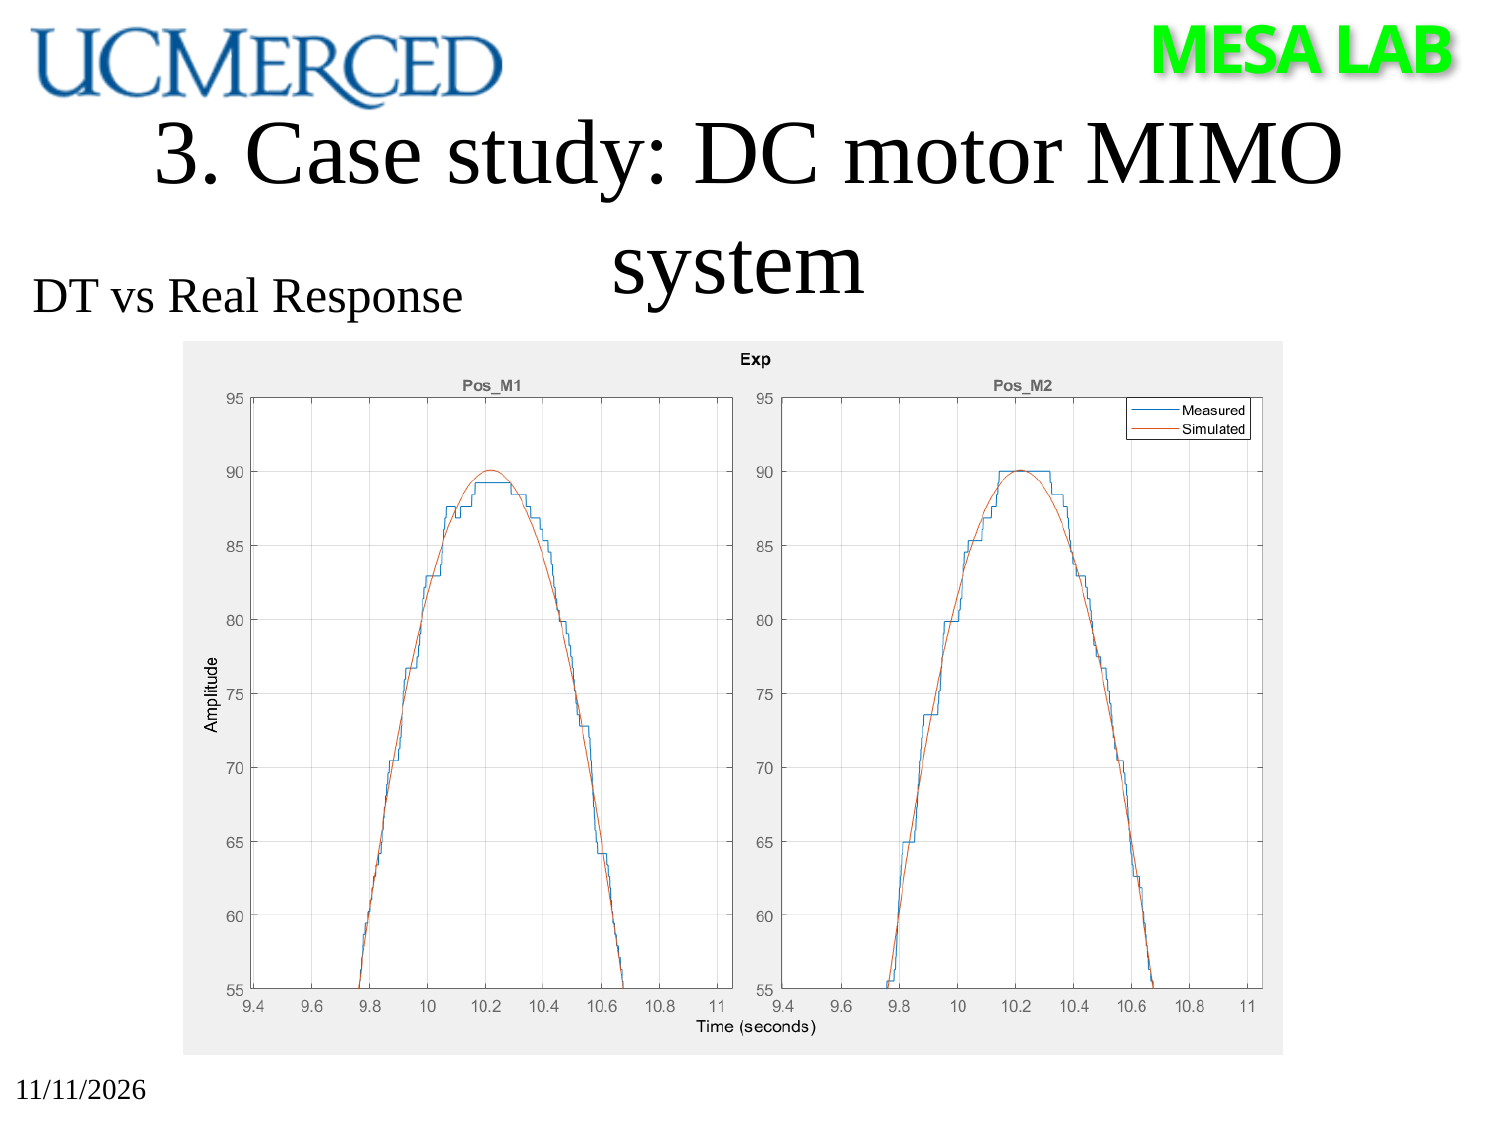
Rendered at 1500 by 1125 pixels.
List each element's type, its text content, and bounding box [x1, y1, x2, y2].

title 3. Case study: DC motor MIMO system [0, 125, 1500, 279]
list DT vs Real Response [17, 255, 1459, 350]
picture [20, 16, 514, 125]
picture [182, 341, 1283, 1055]
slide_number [0, 1062, 313, 1125]
